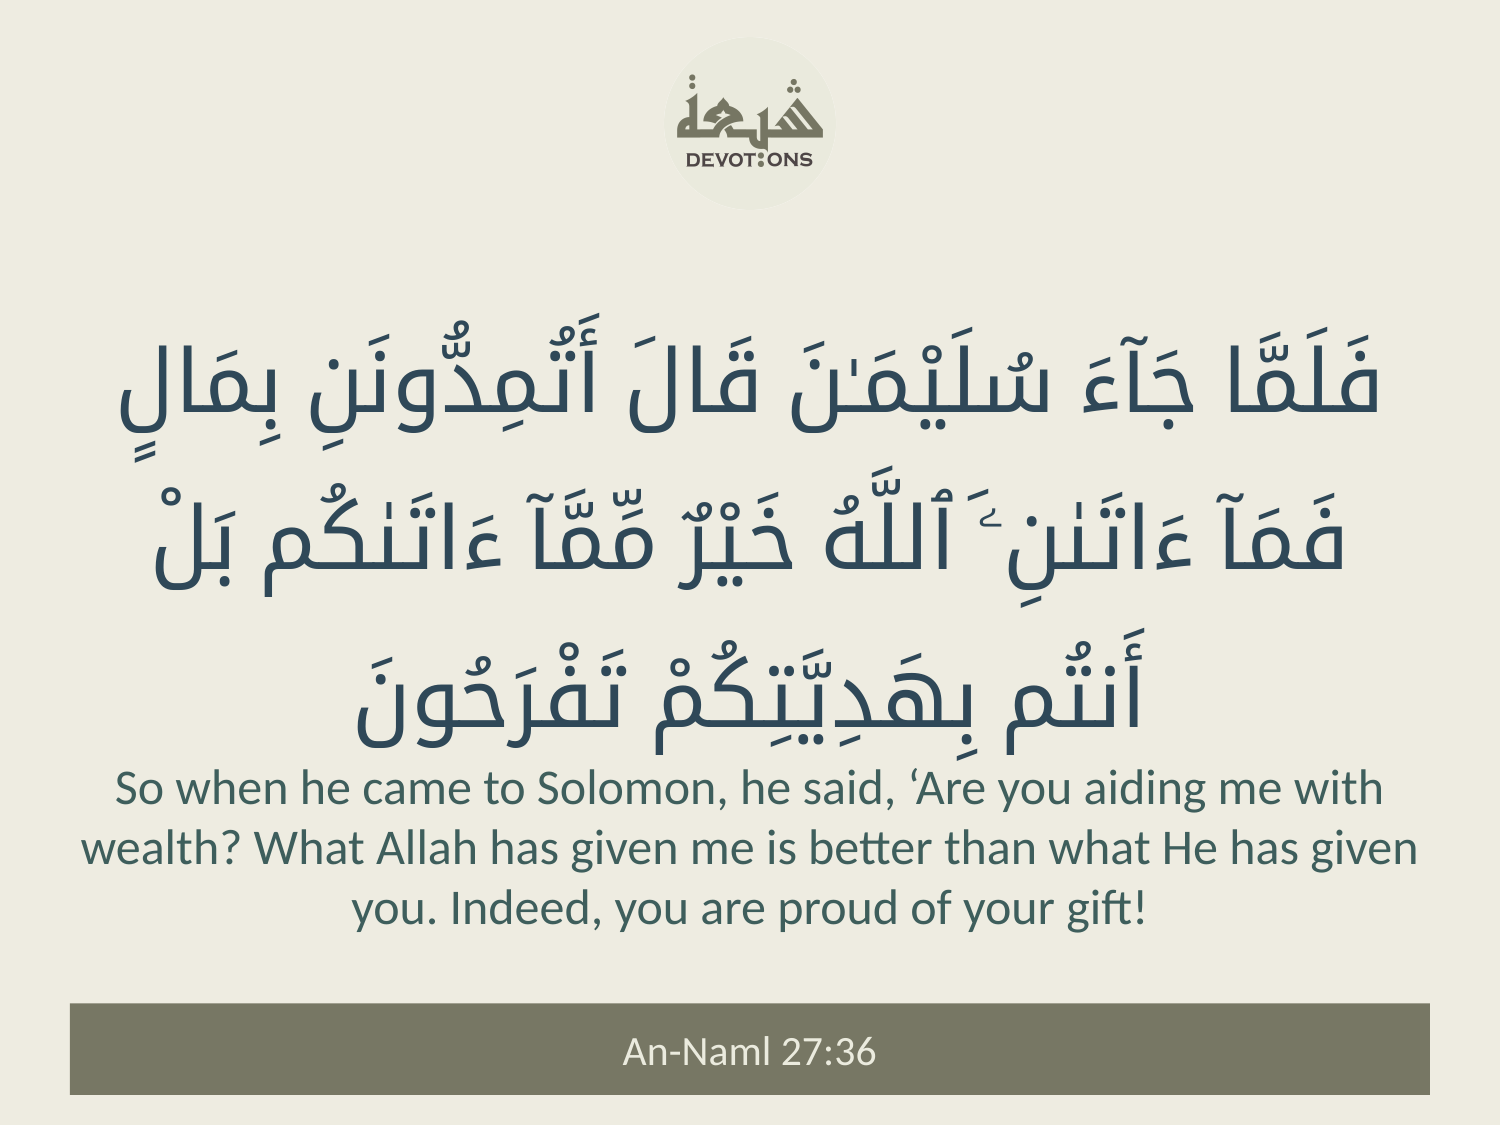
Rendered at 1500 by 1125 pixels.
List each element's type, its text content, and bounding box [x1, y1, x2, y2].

list An-Naml 27:36 [69, 1003, 1430, 1095]
list فَلَمَّا جَآءَ سُلَيْمَـٰنَ قَالَ أَتُمِدُّونَنِ بِمَالٍ فَمَآ ءَاتَىٰنِۦَ ٱللَّهُ خَيْرٌ مِّمَّآ ءَاتَىٰكُم بَلْ أَنتُم بِهَدِيَّتِكُمْ تَفْرَحُونَ So when he came to Solomon, he said, ‘Are you aiding me with wealth? What Allah has given me is better than what He has given you. Indeed, you are proud of your gift! [69, 203, 1430, 1003]
picture [656, 29, 844, 203]
